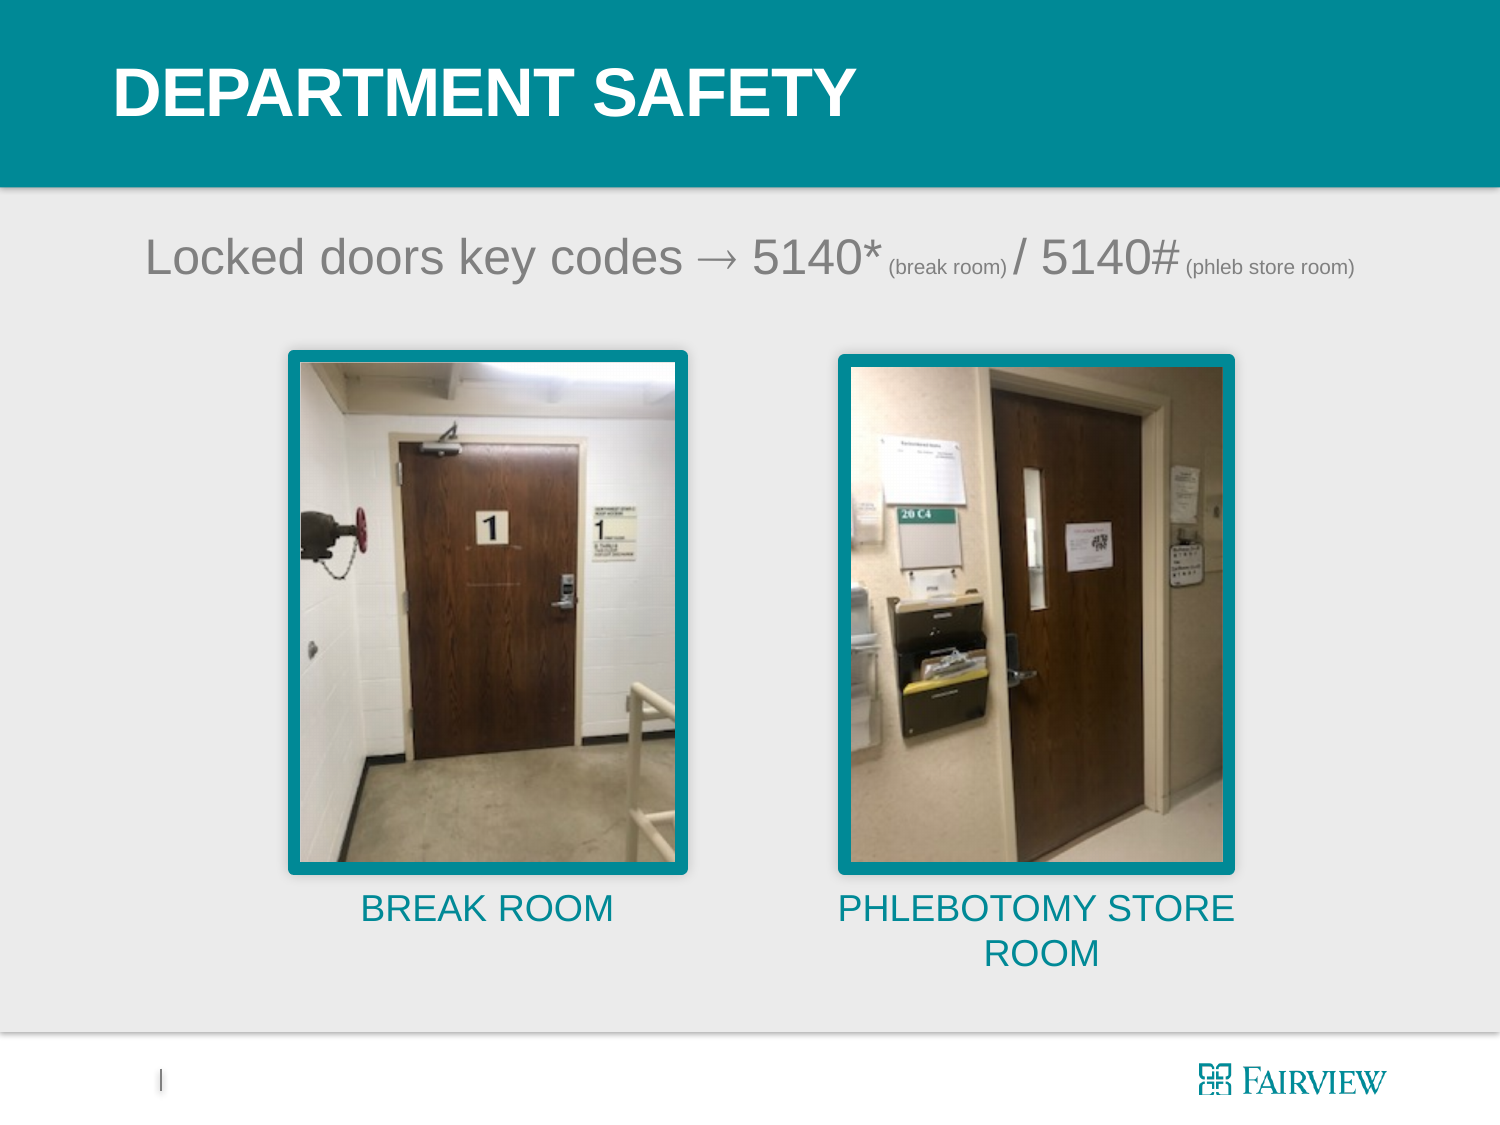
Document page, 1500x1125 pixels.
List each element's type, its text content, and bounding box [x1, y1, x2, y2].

picture [237, 363, 738, 862]
text_box PHLEBOTOMY STORE ROOM [813, 876, 1261, 982]
title DEPARTMENT SAFETY [112, 58, 1388, 134]
subtitle Locked doors key codes  5140* (break room) / 5140# (phleb store room) [112, 224, 1388, 300]
text_box BREAK ROOM [331, 876, 644, 937]
picture [788, 367, 1285, 862]
